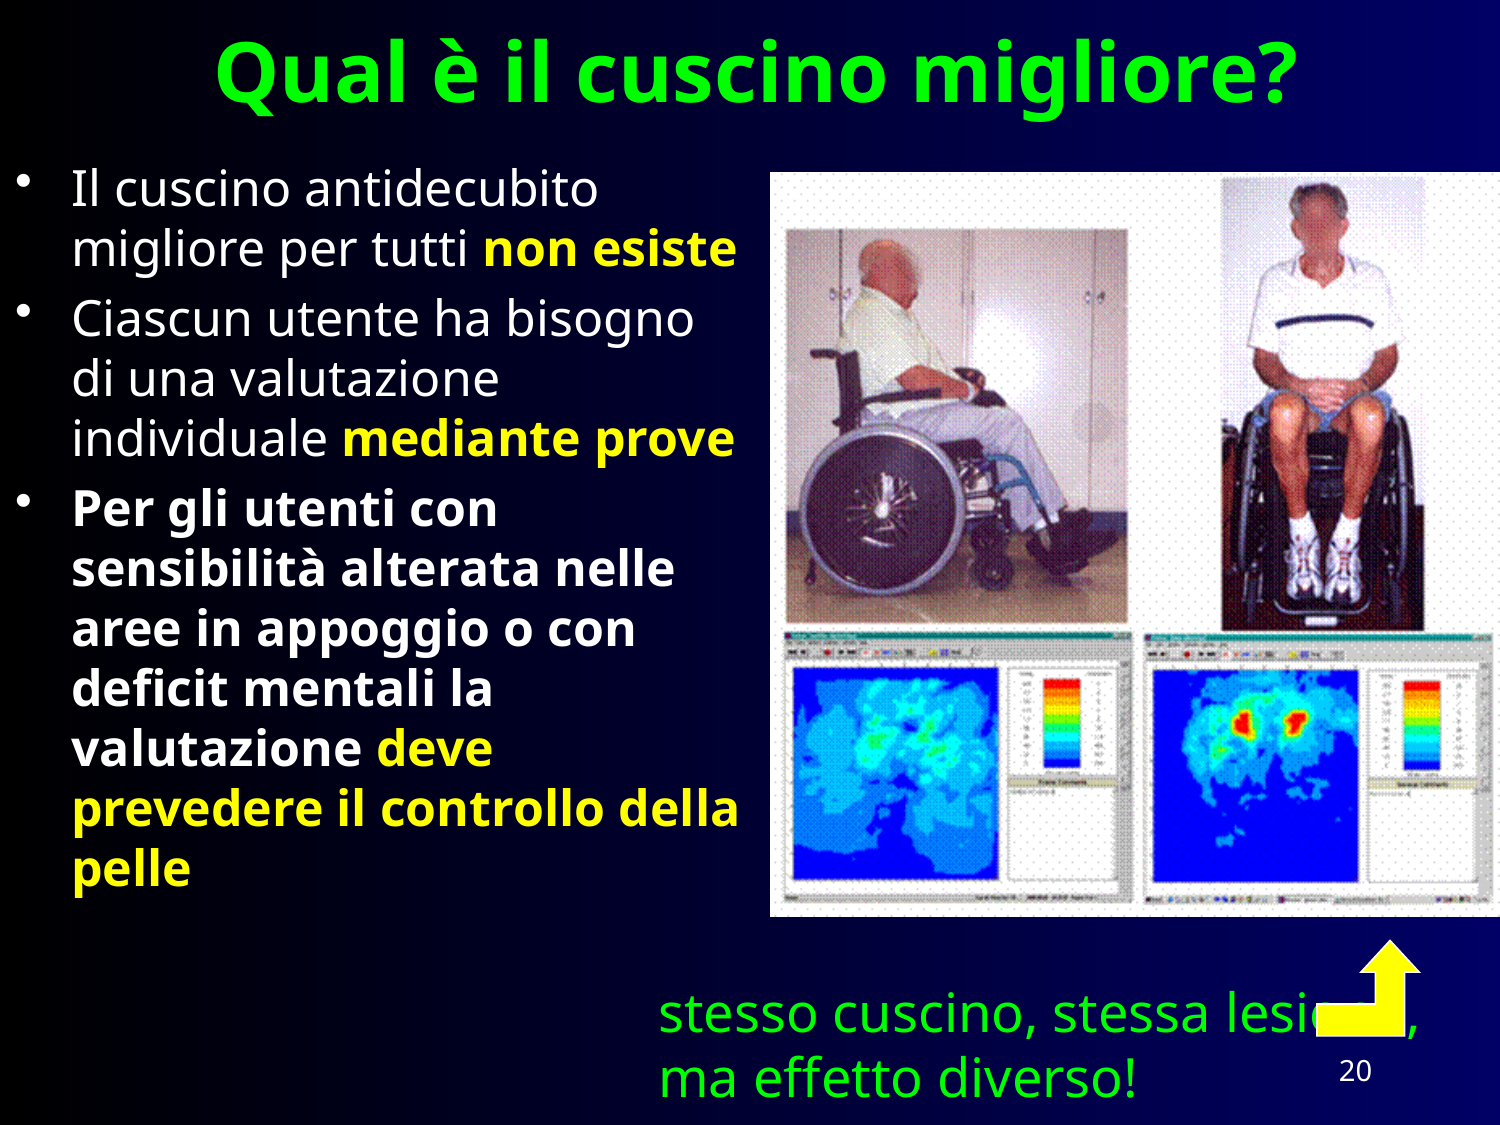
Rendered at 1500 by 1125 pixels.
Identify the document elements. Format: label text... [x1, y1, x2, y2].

picture [769, 172, 1500, 917]
slide_number 20 [1074, 1024, 1388, 1101]
list Il cuscino antidecubito migliore per tutti non esiste Ciascun utente ha bisogno di una valutazione individuale mediante prove Per gli utenti con sensibilità alterata nelle aree in appoggio o con deficit mentali la valutazione deve prevedere il controllo della pelle [0, 148, 762, 1076]
title Qual è il cuscino migliore? [49, 0, 1463, 138]
text_box stesso cuscino, stessa lesione, ma effetto diverso! [643, 971, 1489, 1116]
text_box [1316, 940, 1420, 1036]
